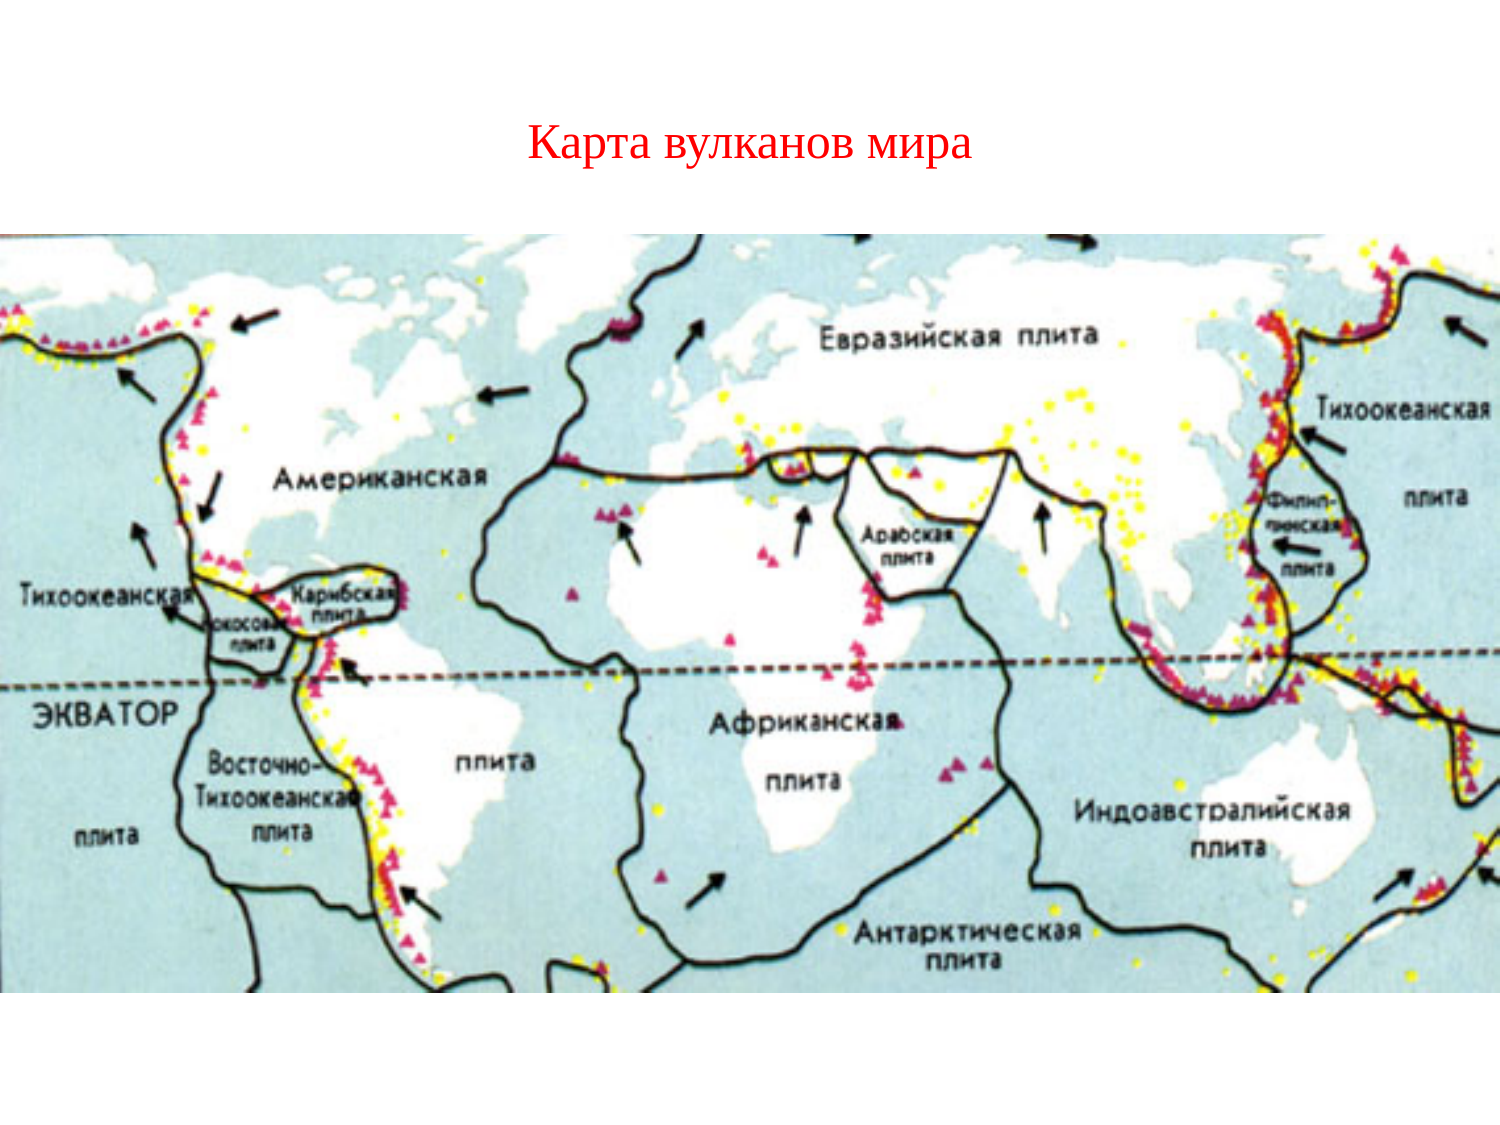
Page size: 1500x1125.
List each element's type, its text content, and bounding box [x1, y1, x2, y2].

picture [0, 234, 1500, 993]
title Карта вулканов мира [75, 45, 1425, 232]
